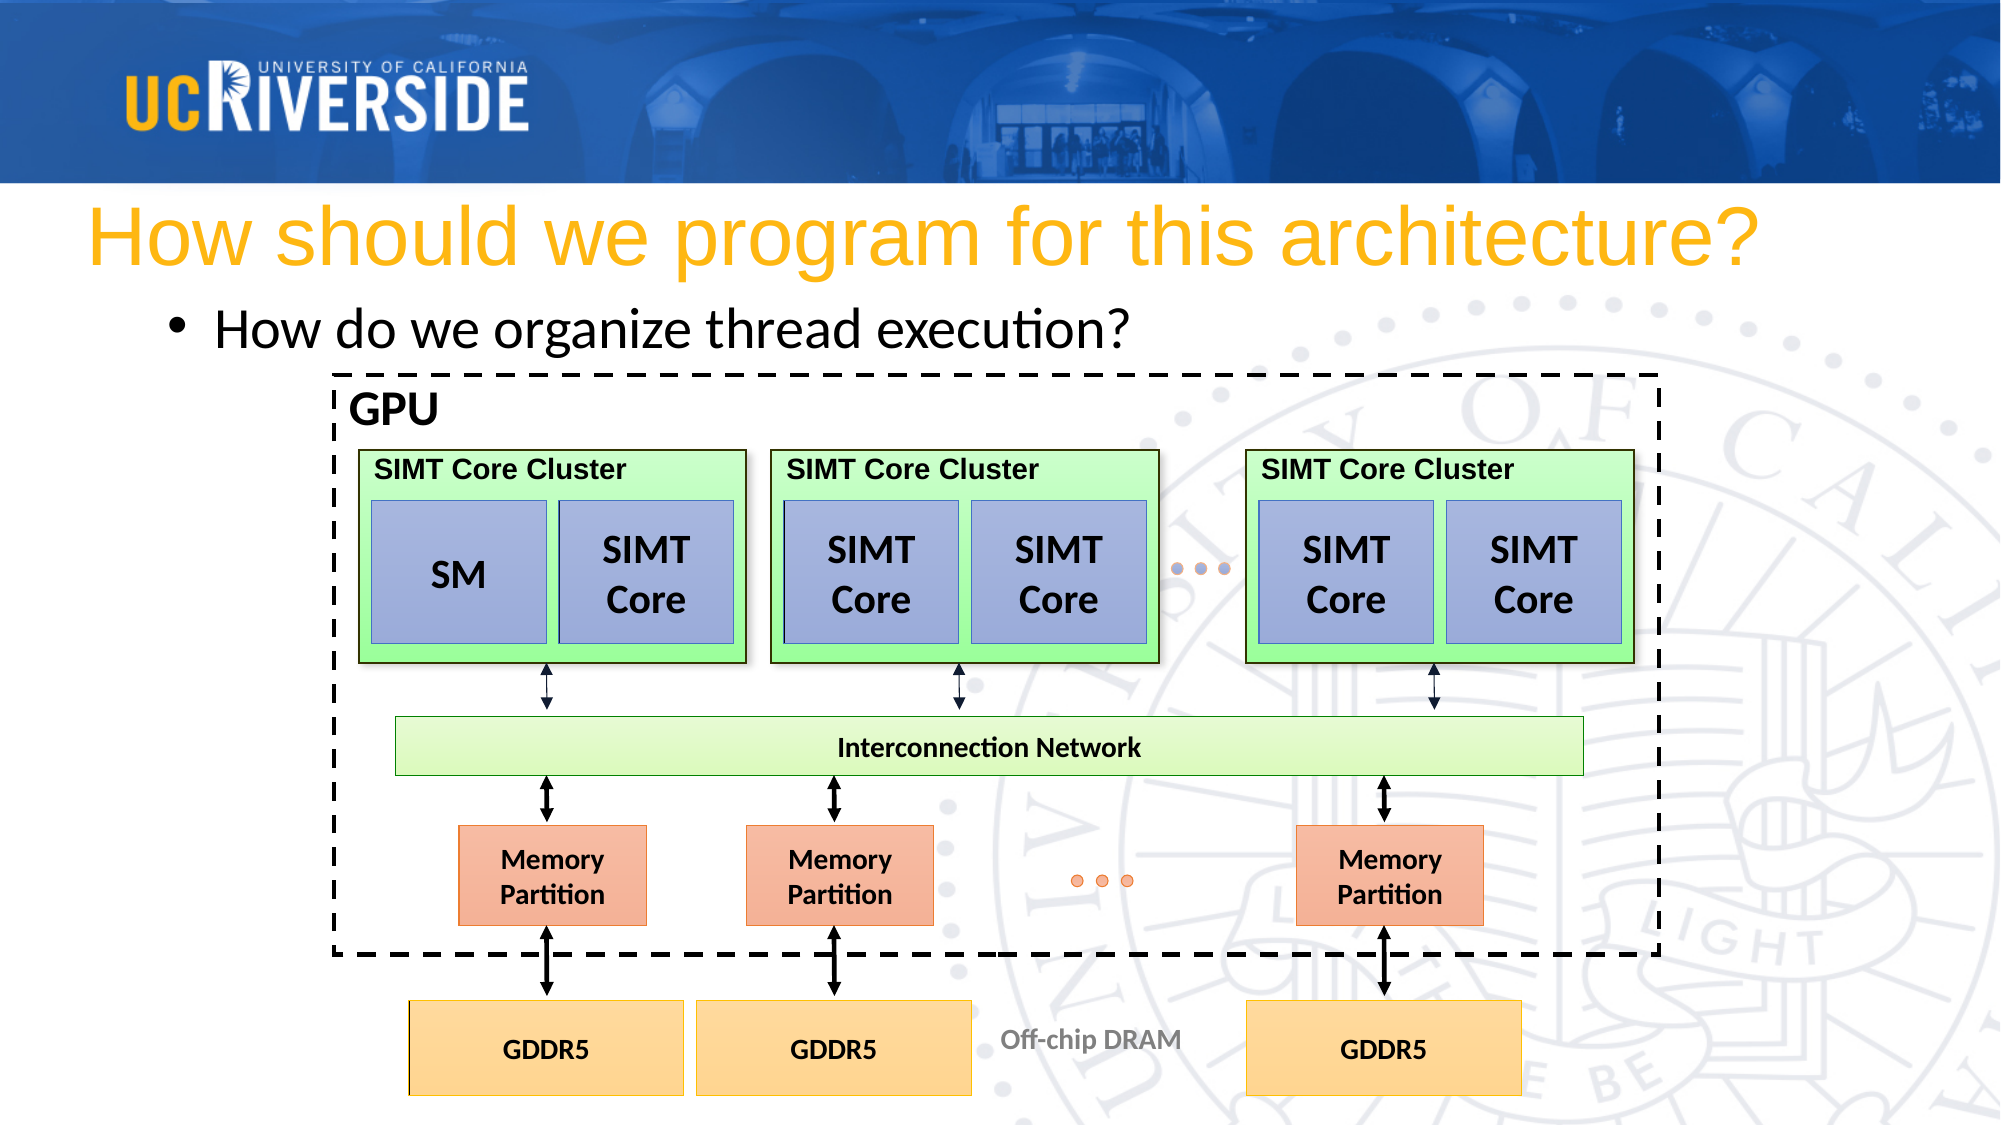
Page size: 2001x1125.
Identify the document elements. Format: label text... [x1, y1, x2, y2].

text_box Interconnection Network [395, 716, 1584, 776]
text_box GPU [333, 375, 1659, 955]
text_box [1246, 775, 1522, 1096]
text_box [408, 775, 684, 1096]
text_box How do we organize thread execution? [152, 282, 1784, 368]
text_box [696, 775, 972, 1096]
picture [0, 0, 2001, 1125]
text_box Off-chip DRAM [985, 1012, 1197, 1063]
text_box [1071, 875, 1134, 887]
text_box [358, 450, 747, 710]
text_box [1171, 562, 1231, 575]
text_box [771, 450, 1159, 710]
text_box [1246, 450, 1634, 710]
title How should we program for this architecture? [71, 130, 1797, 348]
